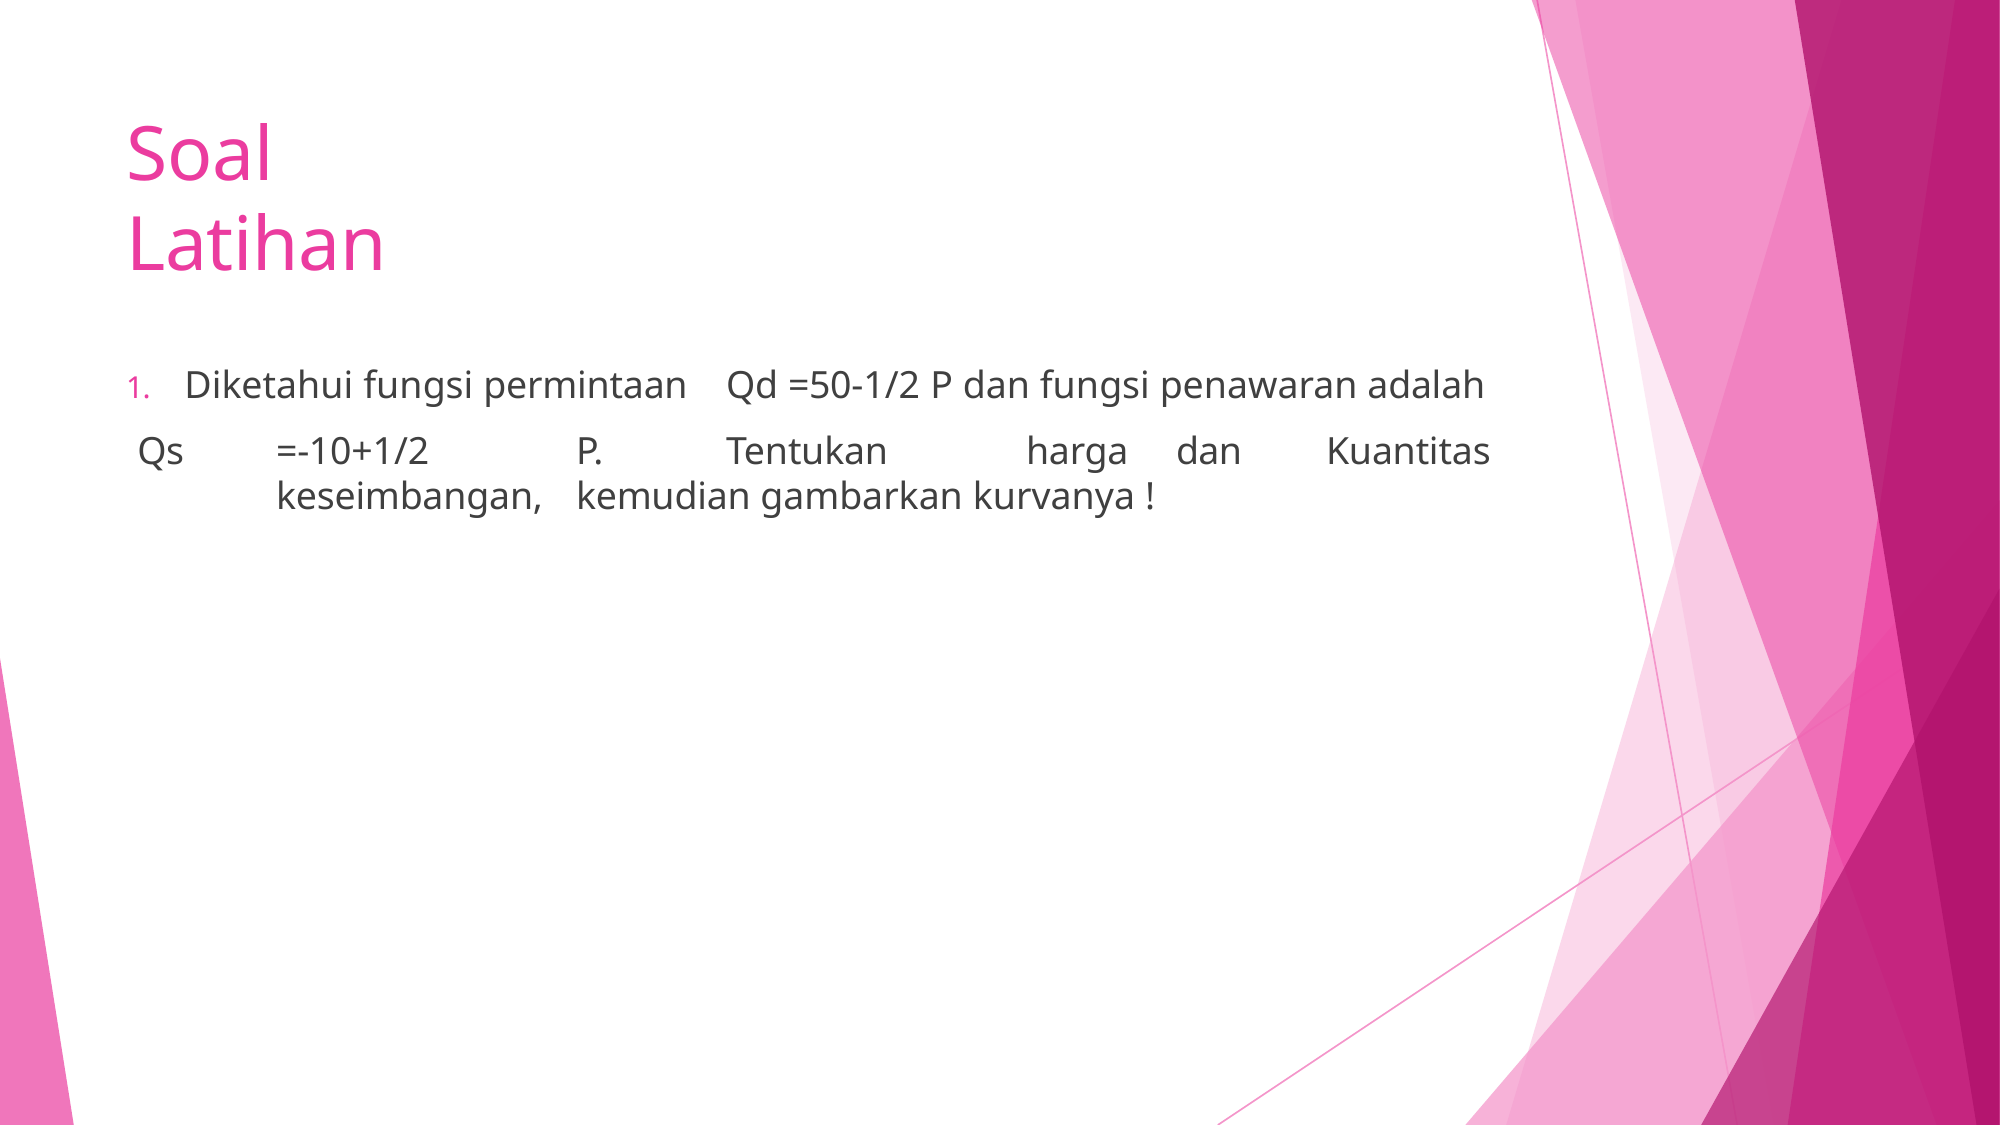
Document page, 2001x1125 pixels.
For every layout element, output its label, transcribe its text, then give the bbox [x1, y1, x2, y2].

text_box [0, 658, 74, 1125]
text_box 1. Diketahui fungsi permintaan Qd =50-1/2 P dan fungsi penawaran adalah Qs =-10+1/2 P. Tentukan harga dan Kuantitas keseimbangan, kemudian gambarkan kurvanya ! [124, 337, 1509, 517]
title Soal Latihan [124, 103, 539, 294]
